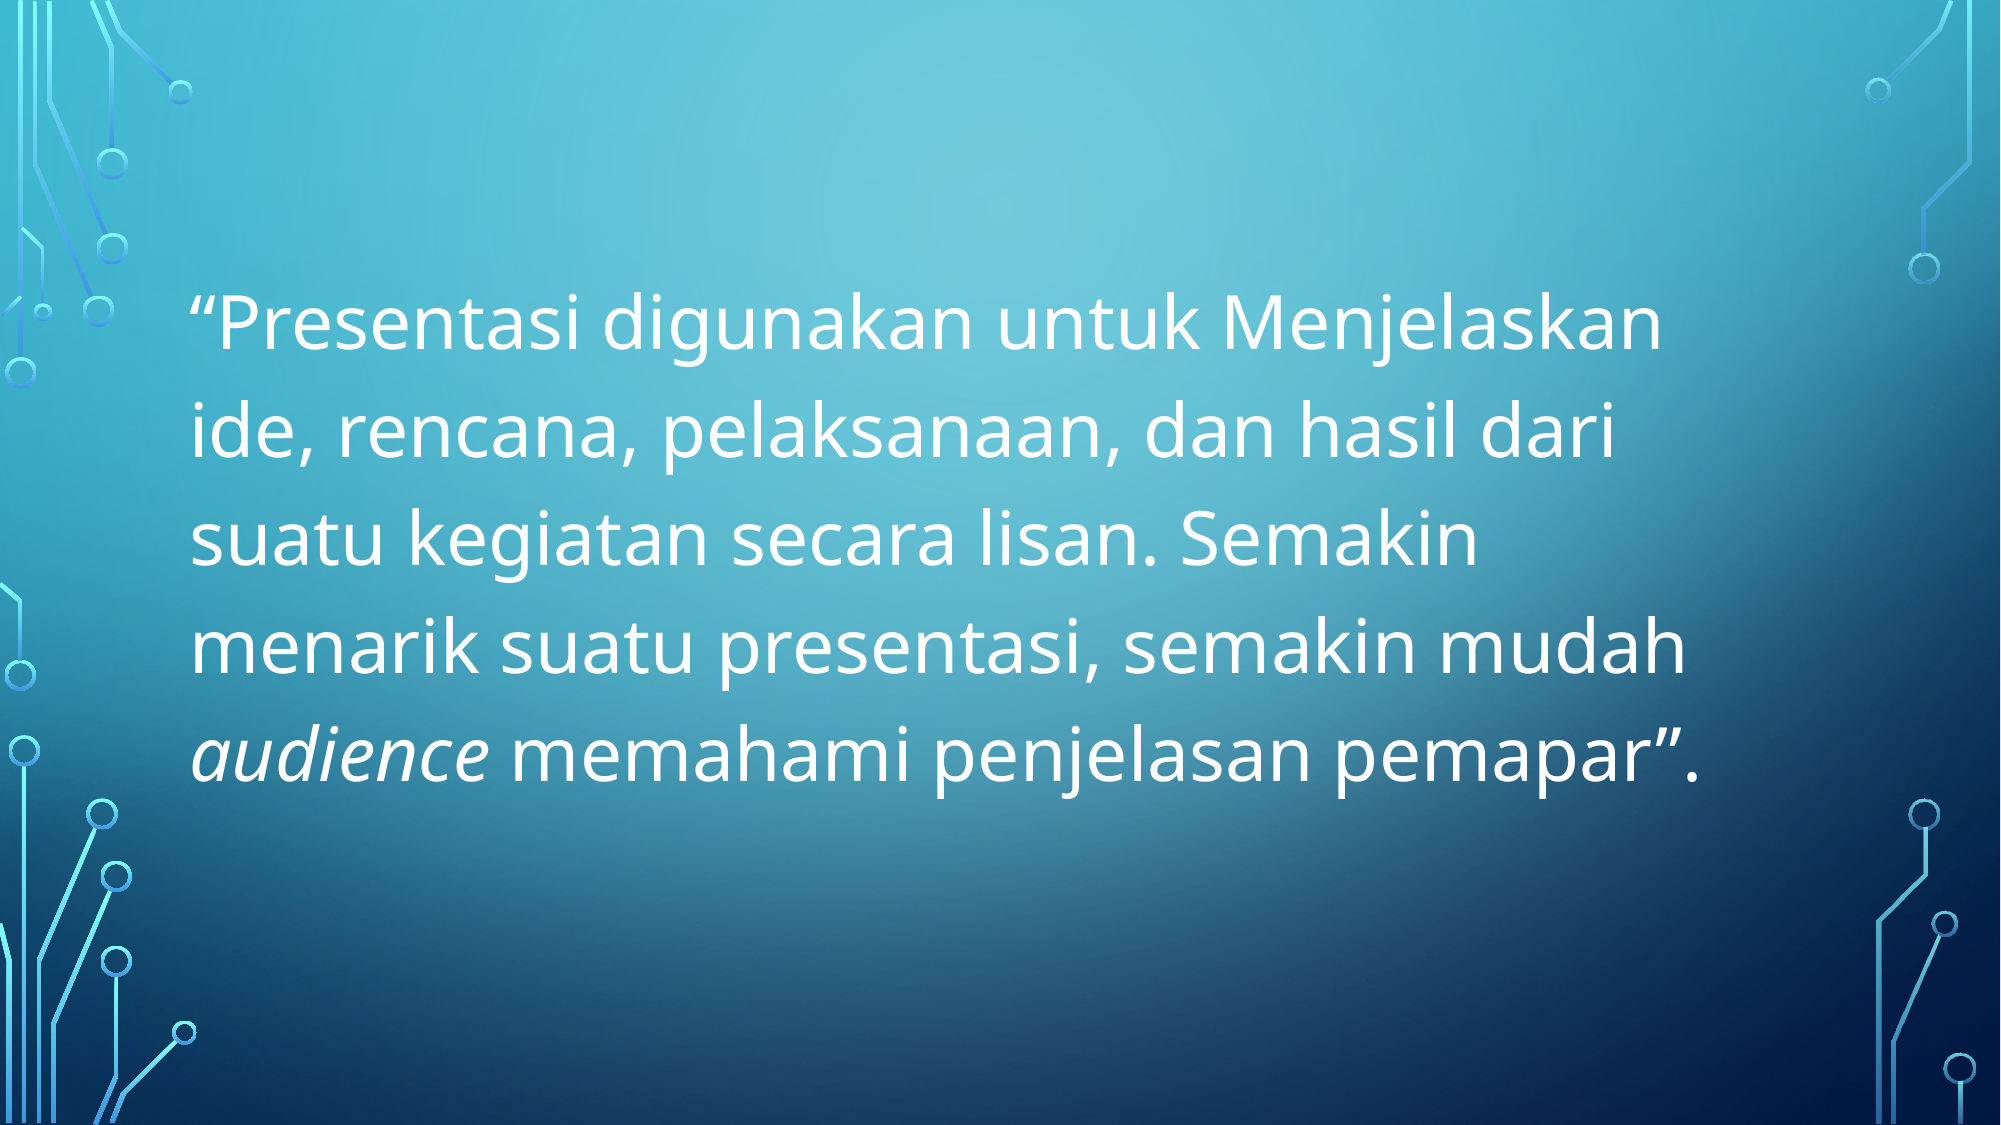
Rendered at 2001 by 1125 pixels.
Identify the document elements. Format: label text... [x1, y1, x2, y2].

list “Presentasi digunakan untuk Menjelaskan ide, rencana, pelaksanaan, dan hasil dari suatu kegiatan secara lisan. Semakin menarik suatu presentasi, semakin mudah audience memahami penjelasan pemapar”. [174, 249, 1800, 830]
